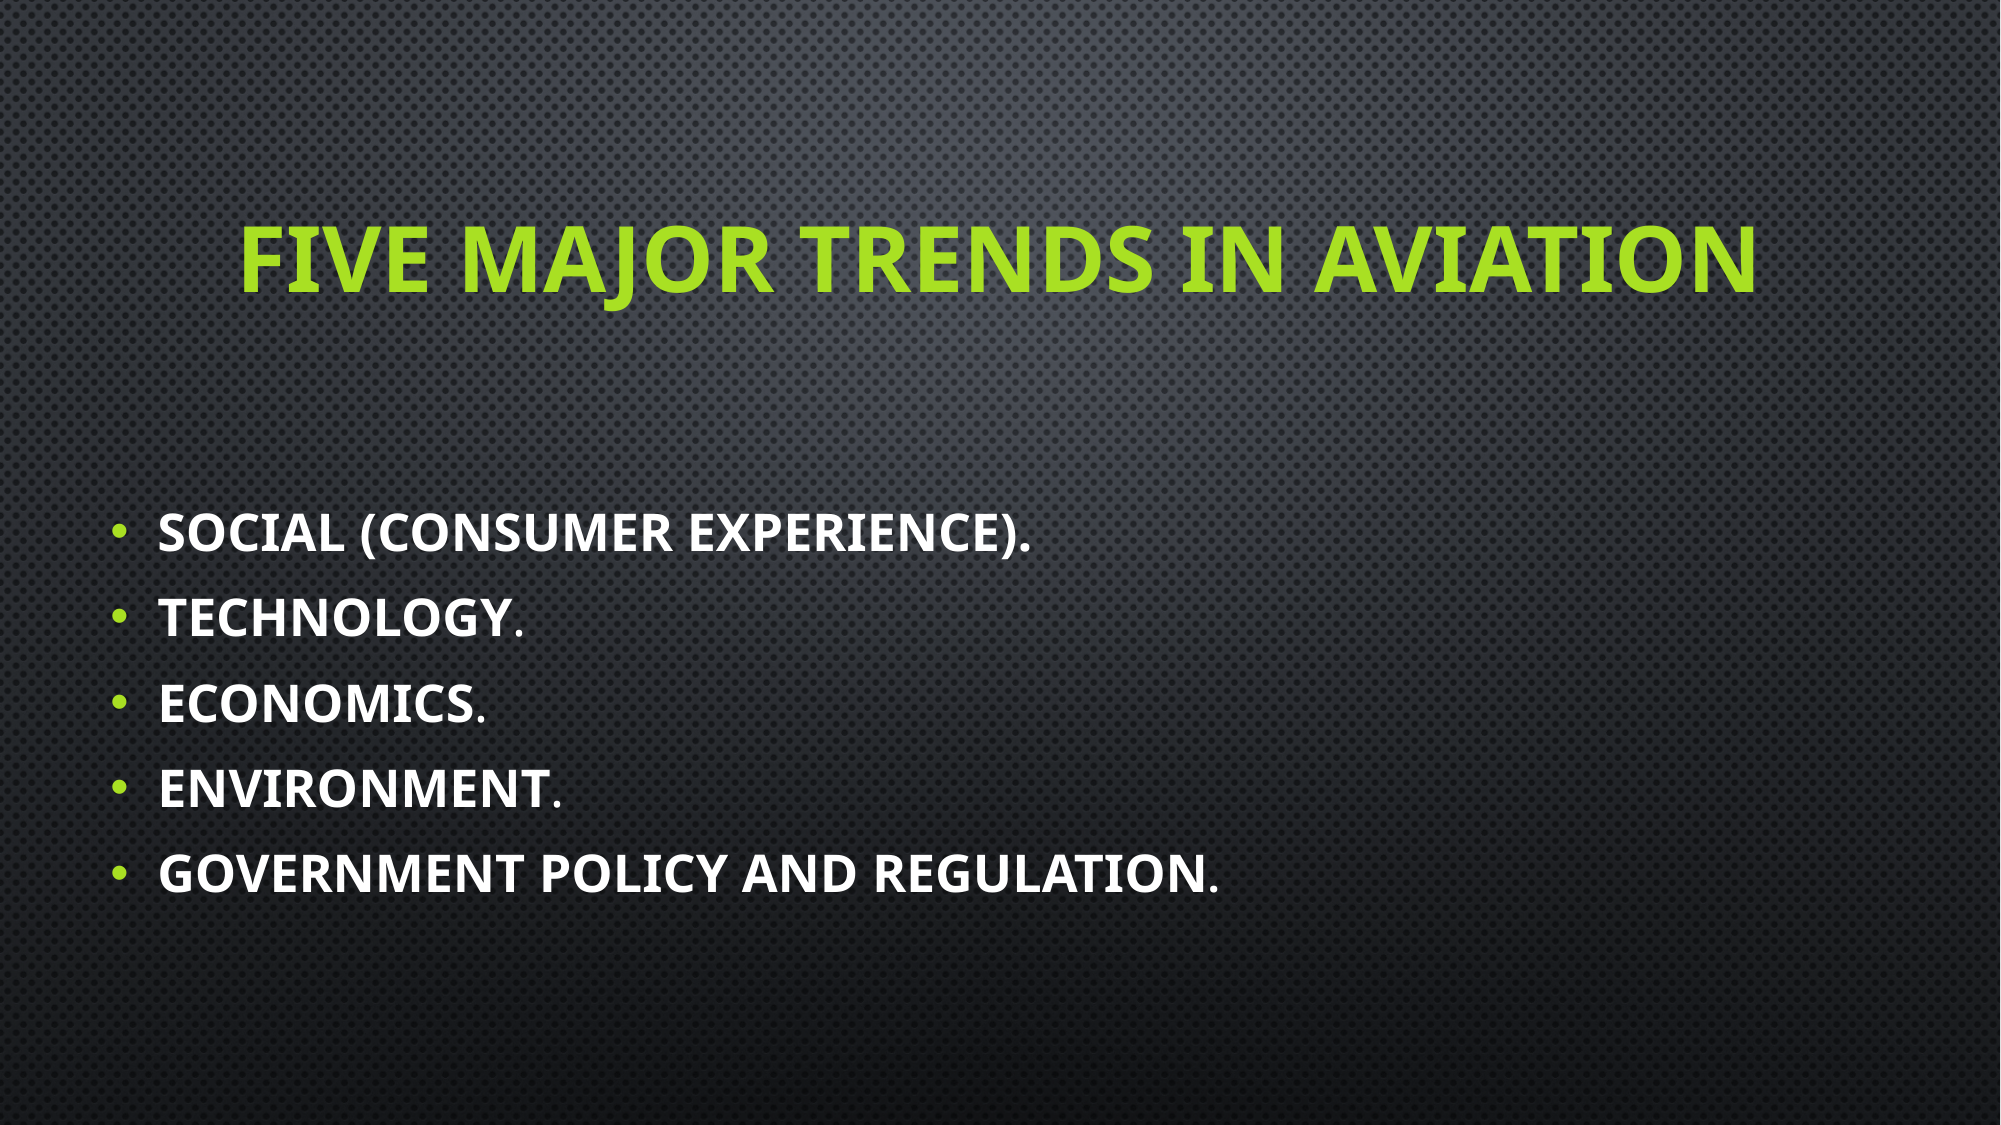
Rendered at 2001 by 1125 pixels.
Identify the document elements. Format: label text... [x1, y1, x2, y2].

list Social (Consumer experience). Technology. Economics. Environment. Government policy and regulation. [95, 348, 1905, 1055]
title Five major trends in aviation [187, 99, 1813, 348]
